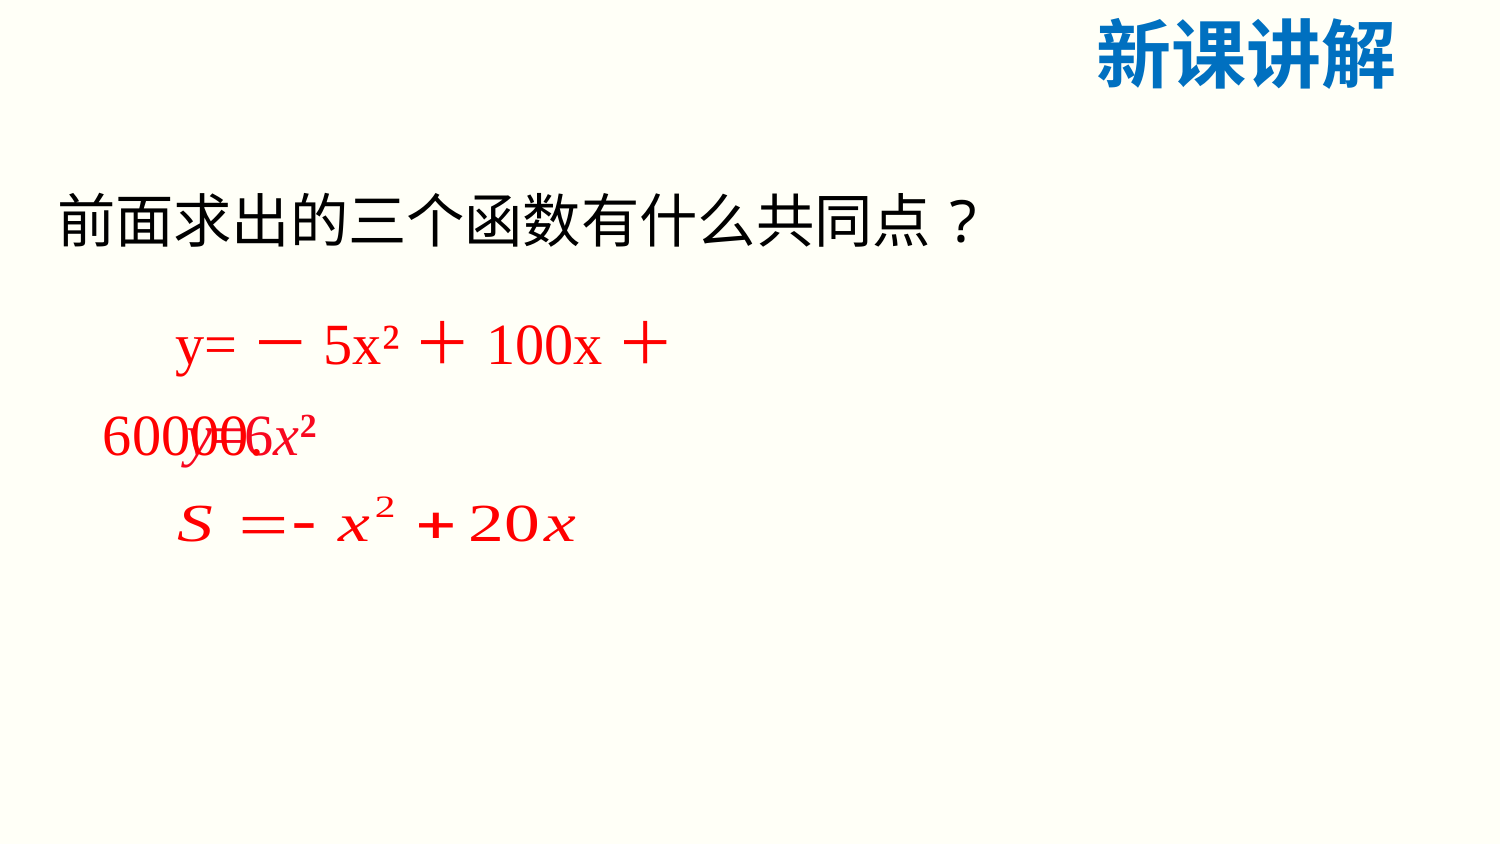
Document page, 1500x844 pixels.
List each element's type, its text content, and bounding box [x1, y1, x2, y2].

text_box y=－5x²＋100x＋60000. [88, 278, 799, 360]
text_box 前面求出的三个函数有什么共同点? [42, 176, 1283, 262]
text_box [165, 483, 590, 556]
text_box 新课讲解 [1081, 0, 1471, 105]
text_box y=6x2 [156, 389, 347, 475]
